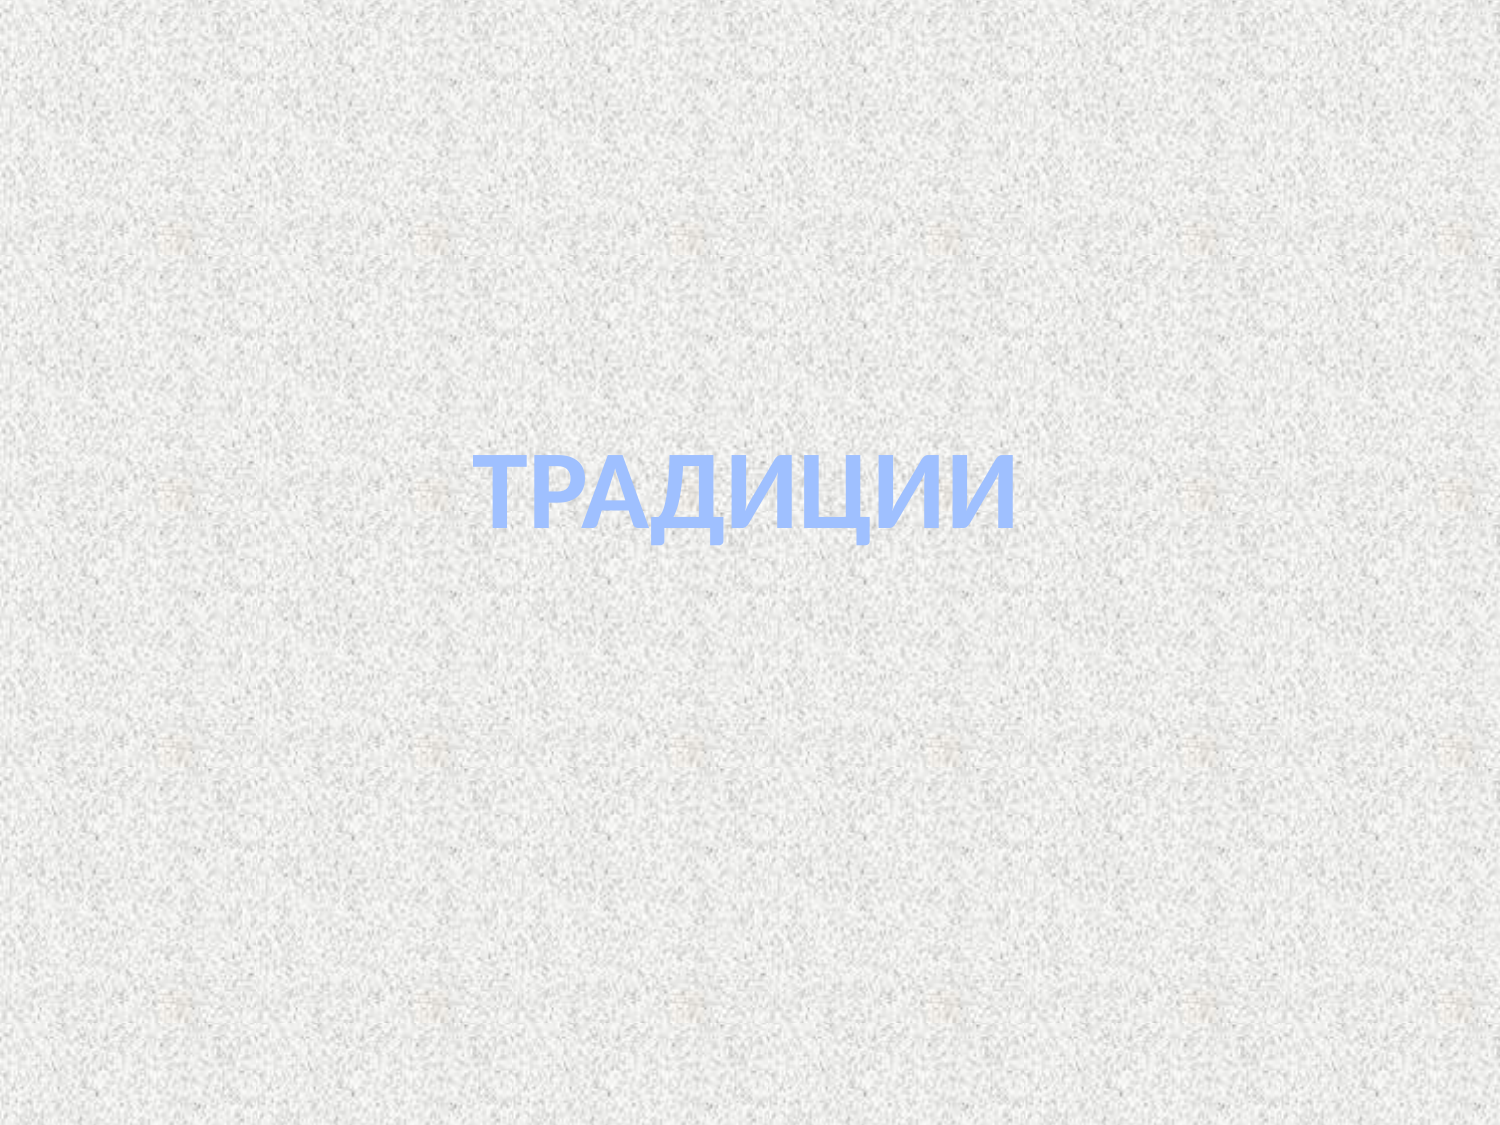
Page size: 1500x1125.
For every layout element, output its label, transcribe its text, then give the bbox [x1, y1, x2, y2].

text_box ТРАДИЦИИ [457, 408, 1035, 559]
picture [0, 0, 1500, 1125]
